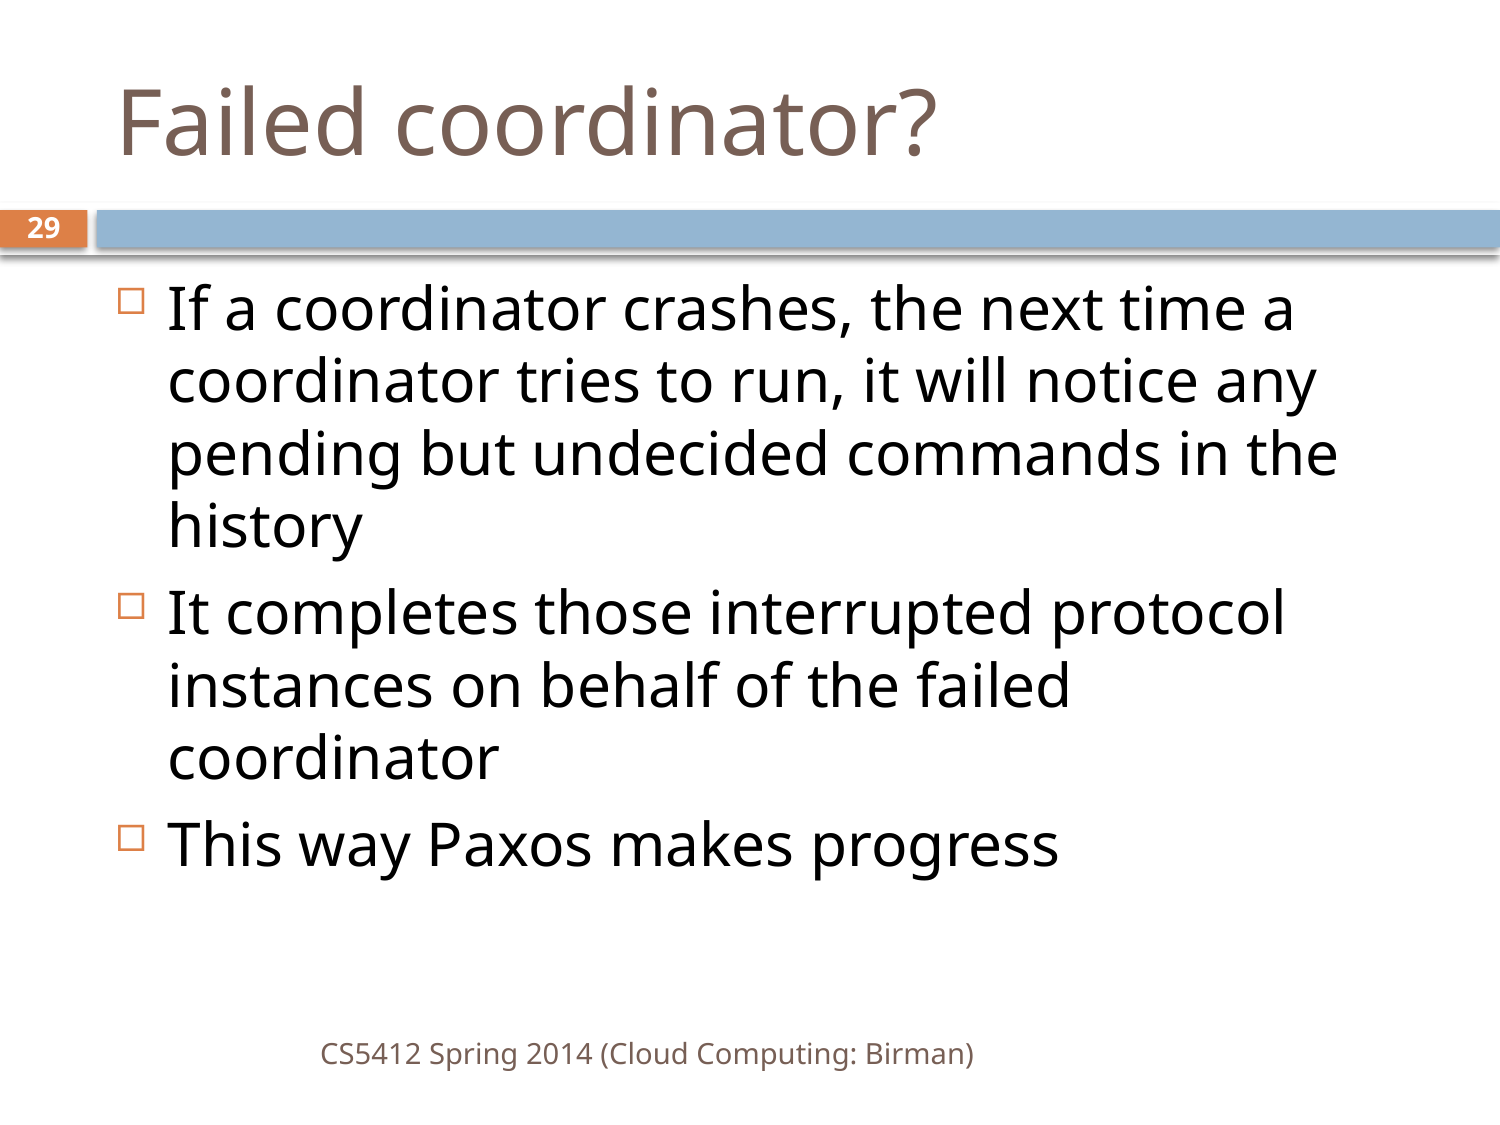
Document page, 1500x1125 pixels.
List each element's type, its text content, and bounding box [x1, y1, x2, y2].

title Failed coordinator? [100, 37, 1438, 200]
footer CS5412 Spring 2014 (Cloud Computing: Birman) [99, 1024, 990, 1085]
list If a coordinator crashes, the next time a coordinator tries to run, it will notice any pending but undecided commands in the history It completes those interrupted protocol instances on behalf of the failed coordinator This way Paxos makes progress [100, 262, 1438, 1000]
slide_number 29 [0, 208, 88, 249]
